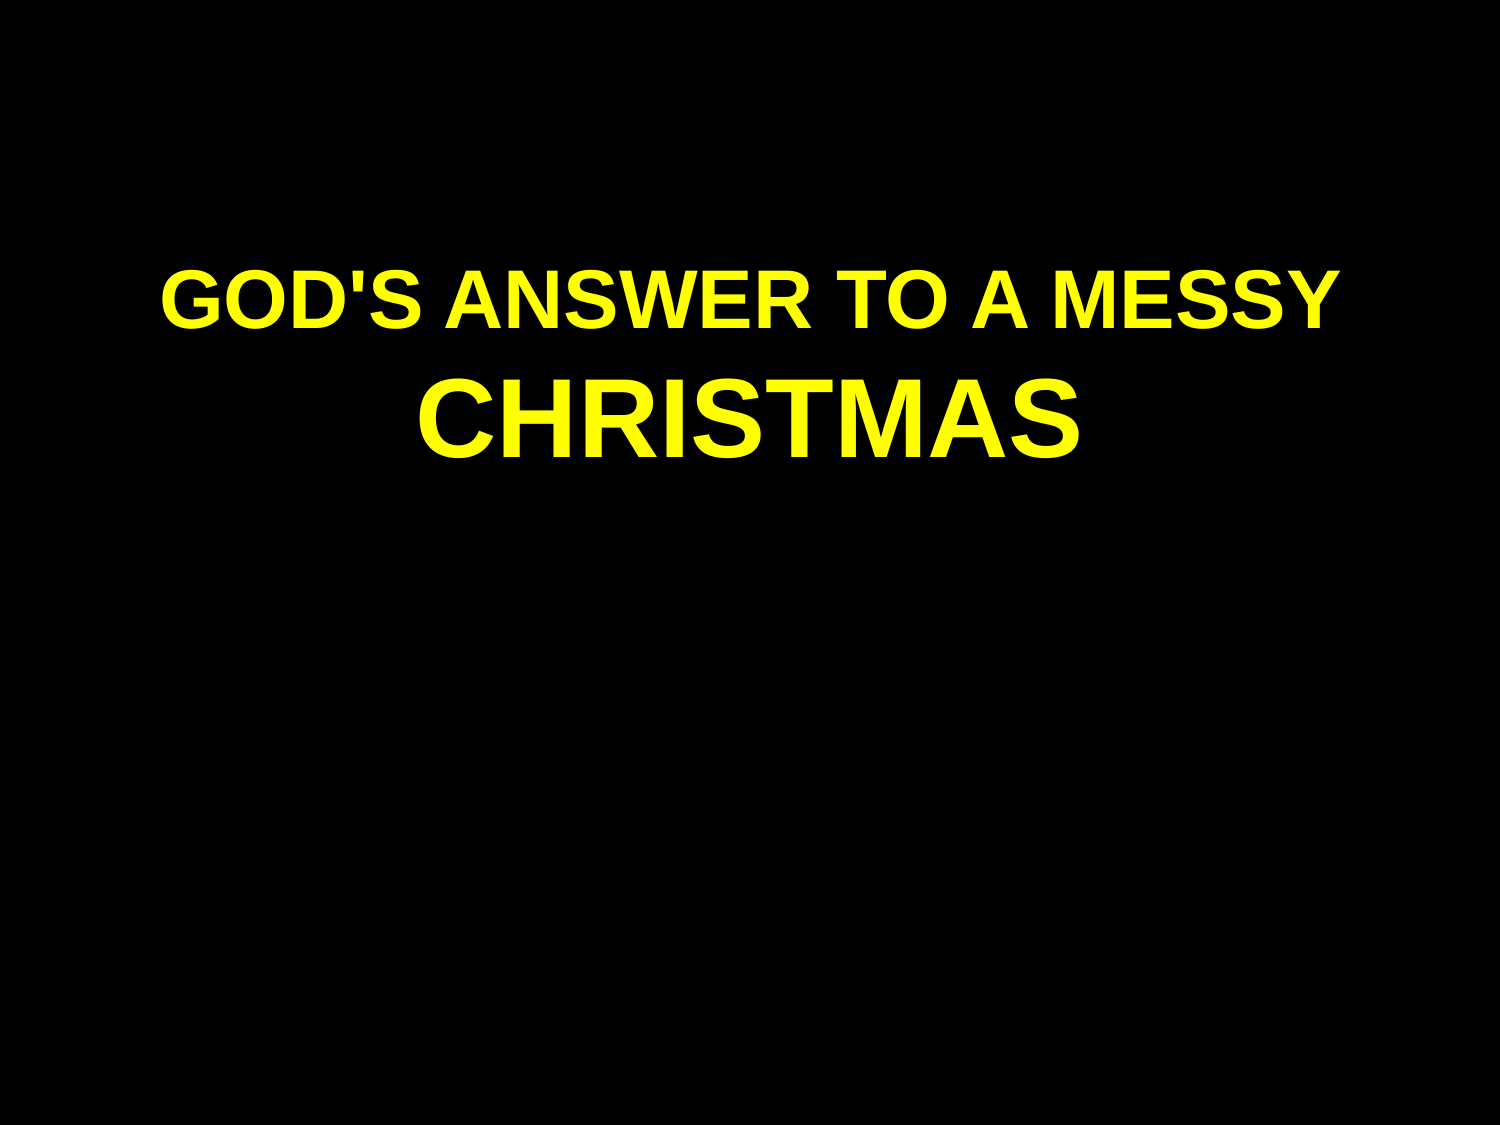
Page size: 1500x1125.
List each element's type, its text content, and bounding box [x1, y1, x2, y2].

title GOD'S ANSWER TO A MESSY CHRISTMAS [0, 224, 1500, 500]
